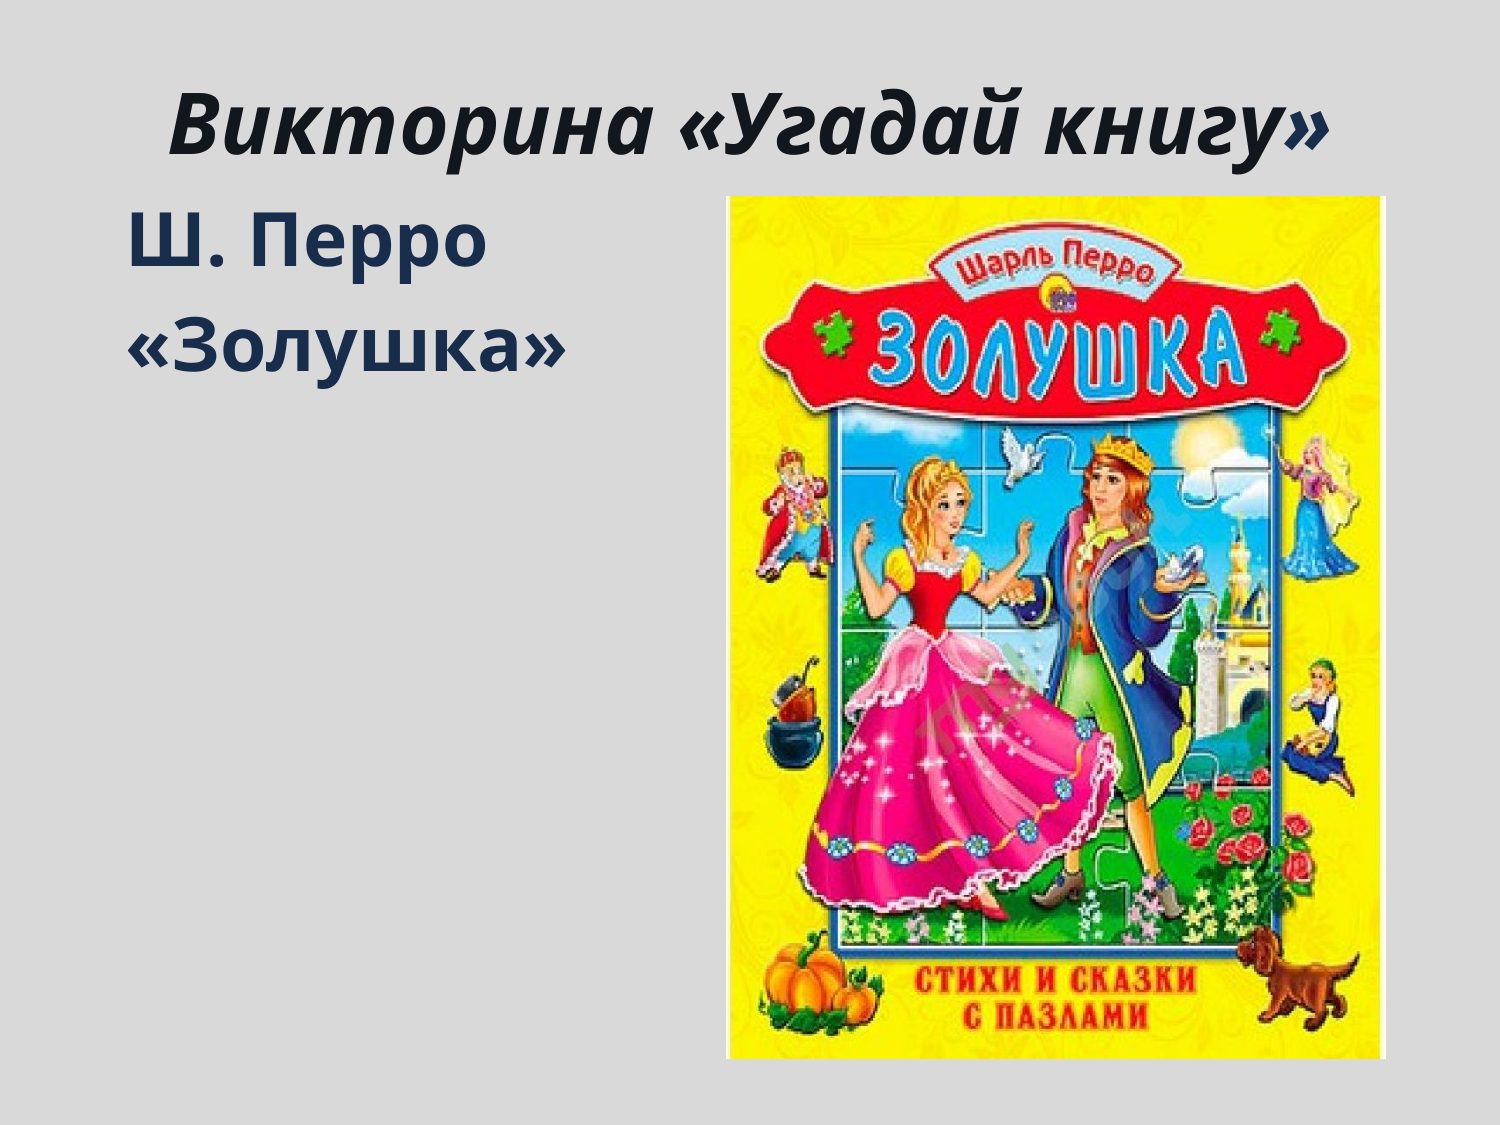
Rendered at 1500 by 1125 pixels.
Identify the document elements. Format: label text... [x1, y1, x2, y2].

list Ш. Перро «Золушка» [88, 184, 821, 705]
picture [726, 195, 1386, 1059]
title Викторина «Угадай книгу» [75, 45, 1425, 197]
